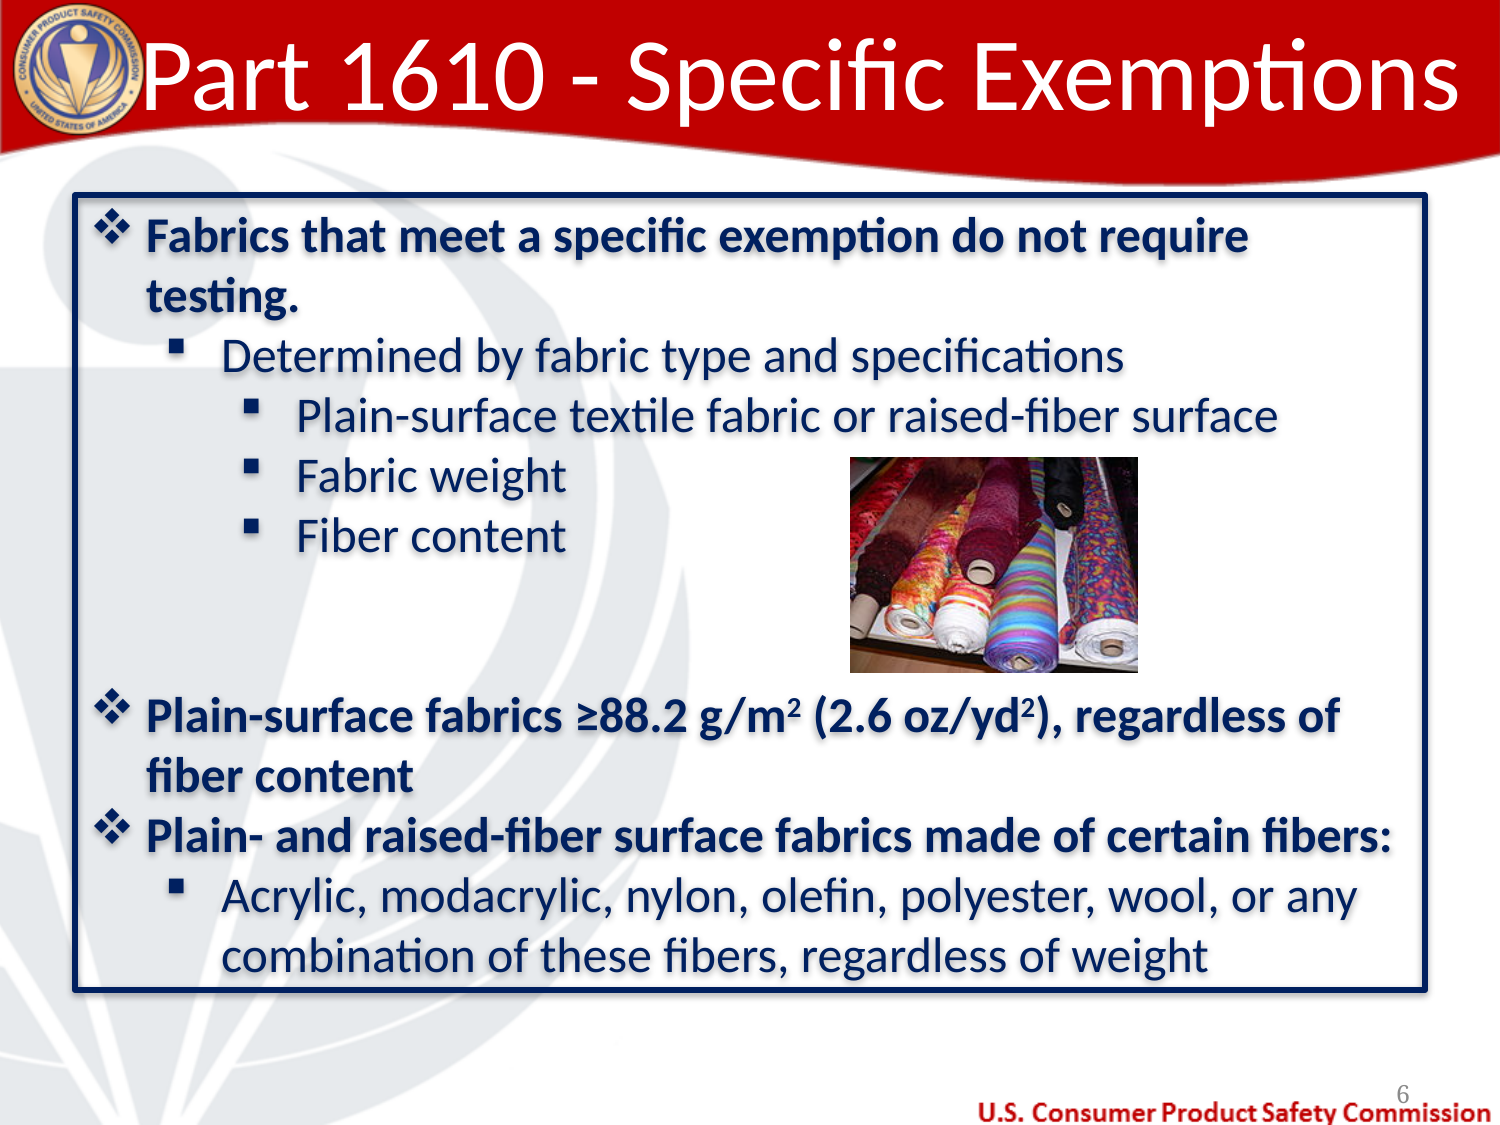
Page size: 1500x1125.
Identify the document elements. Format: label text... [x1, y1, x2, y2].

slide_number 6 [1074, 1065, 1425, 1125]
title Part 1610 - Specific Exemptions [62, 0, 1500, 163]
text_box Fabrics that meet a specific exemption do not require testing. Determined by fabric type and specifications Plain-surface textile fabric or raised-fiber surface Fabric weight Fiber content Plain-surface fabrics ≥88.2 g/m2 (2.6 oz/yd2), regardless of fiber content Plain- and raised-fiber surface fabrics made of certain fibers: Acrylic, modacrylic, nylon, olefin, polyester, wool, or any combination of these fibers, regardless of weight [74, 195, 1425, 990]
picture [0, 0, 1500, 1125]
